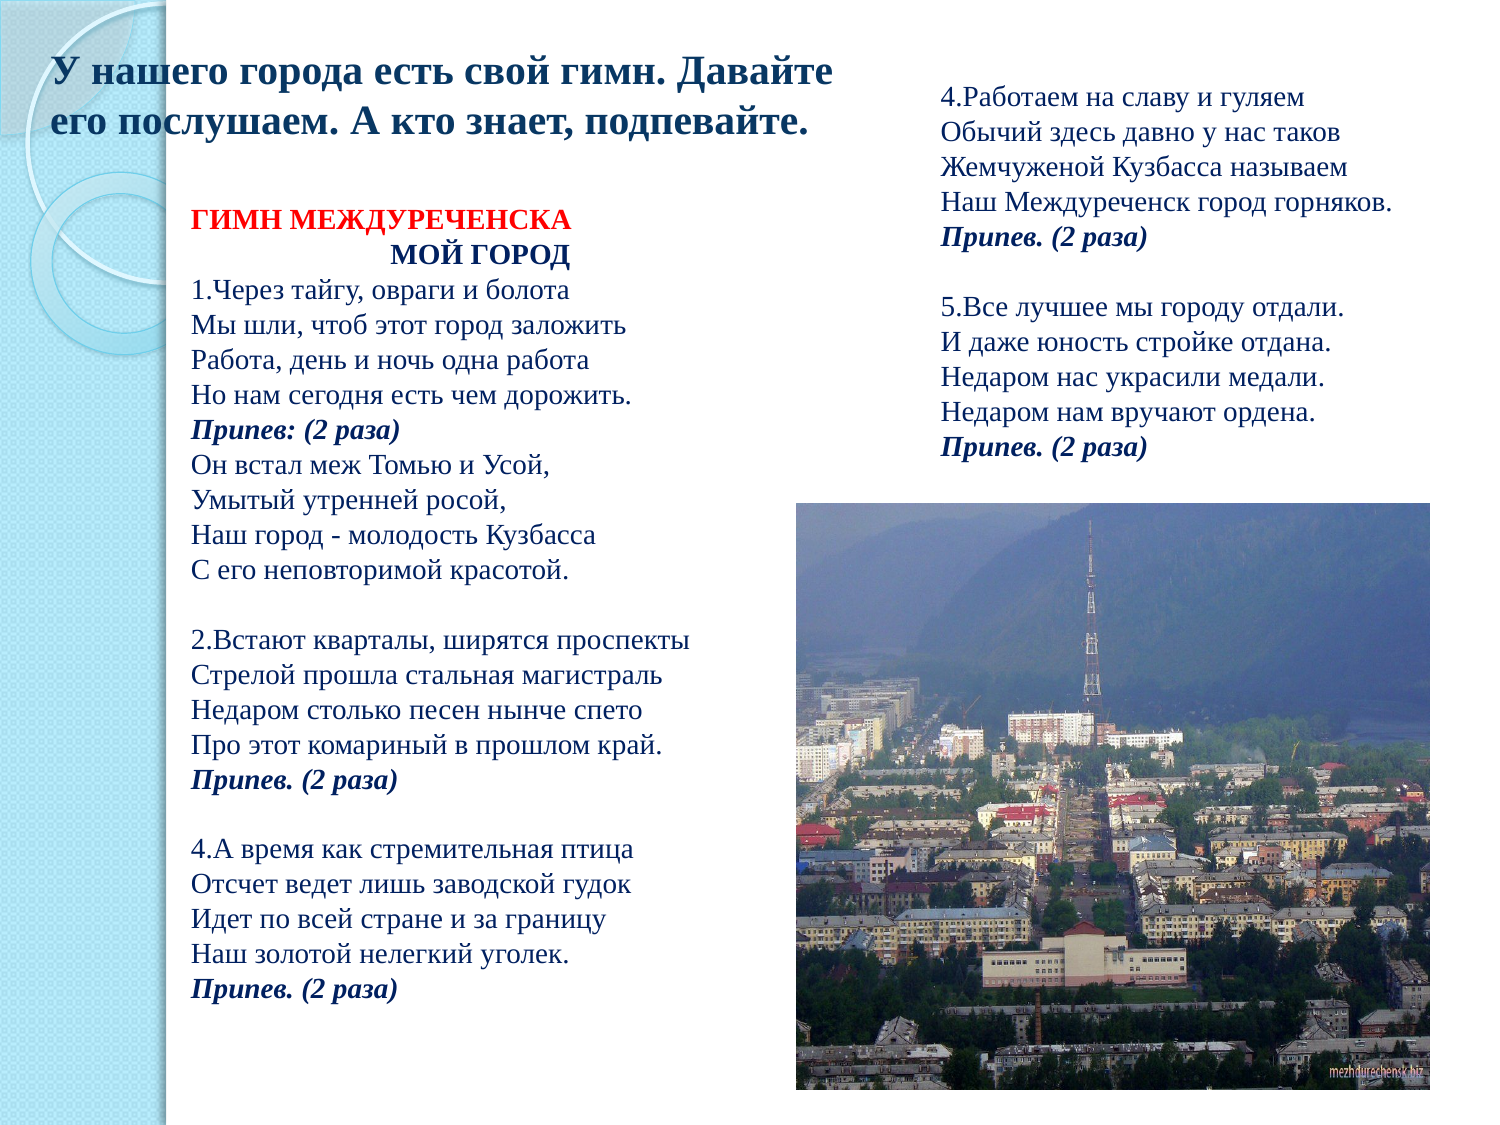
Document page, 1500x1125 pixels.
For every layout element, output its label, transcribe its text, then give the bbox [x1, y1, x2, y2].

text_box ГИМН МЕЖДУРЕЧЕНСКА МОЙ ГОРОД 1.Через тайгу, овраги и болота Мы шли, чтоб этот город заложить Работа, день и ночь одна работа Но нам сегодня есть чем дорожить. Припев: (2 раза) Он встал меж Томью и Усой, Умытый утренней росой, Наш город - молодость Кузбасса С его неповторимой красотой. 2.Встают кварталы, ширятся проспекты Стрелой прошла стальная магистраль Недаром столько песен нынче спето Про этот комариный в прошлом край. Припев. (2 раза) 4.А время как стремительная птица Отсчет ведет лишь заводской гудок Идет по всей стране и за границу Наш золотой нелегкий уголек. Припев. (2 раза) [175, 158, 786, 1125]
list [796, 503, 1430, 1091]
text_box У нашего города есть свой гимн. Давайте его послушаем. А кто знает, подпевайте. [35, 35, 914, 150]
text_box 4.Работаем на славу и гуляем Обычий здесь давно у нас таков Жемчуженой Кузбасса называем Наш Междуреченск город горняков. Припев. (2 раза) 5.Все лучшее мы городу отдали. И даже юность стройке отдана. Недаром нас украсили медали. Недаром нам вручают ордена. Припев. (2 раза) [925, 70, 1442, 470]
